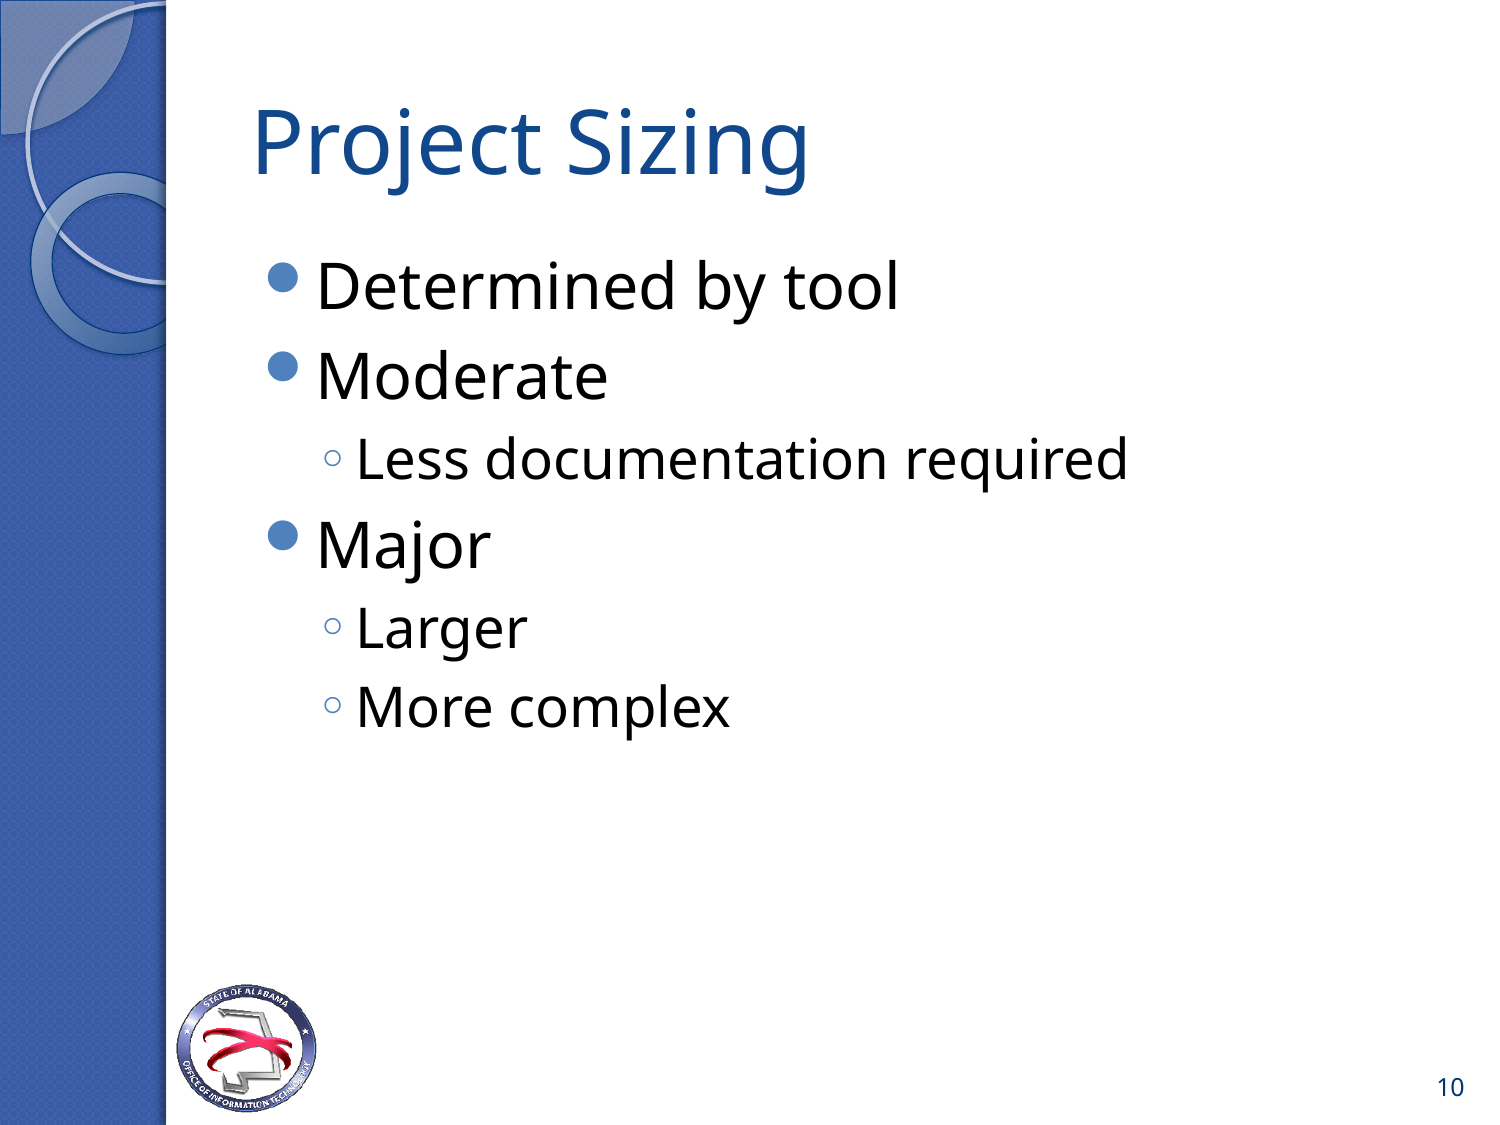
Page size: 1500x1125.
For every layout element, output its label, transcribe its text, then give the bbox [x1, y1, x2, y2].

title Project Sizing [235, 45, 1466, 233]
picture [175, 983, 317, 1113]
slide_number 10 [1413, 1034, 1488, 1113]
list Determined by tool Moderate Less documentation required Major Larger More complex [235, 237, 1466, 1025]
